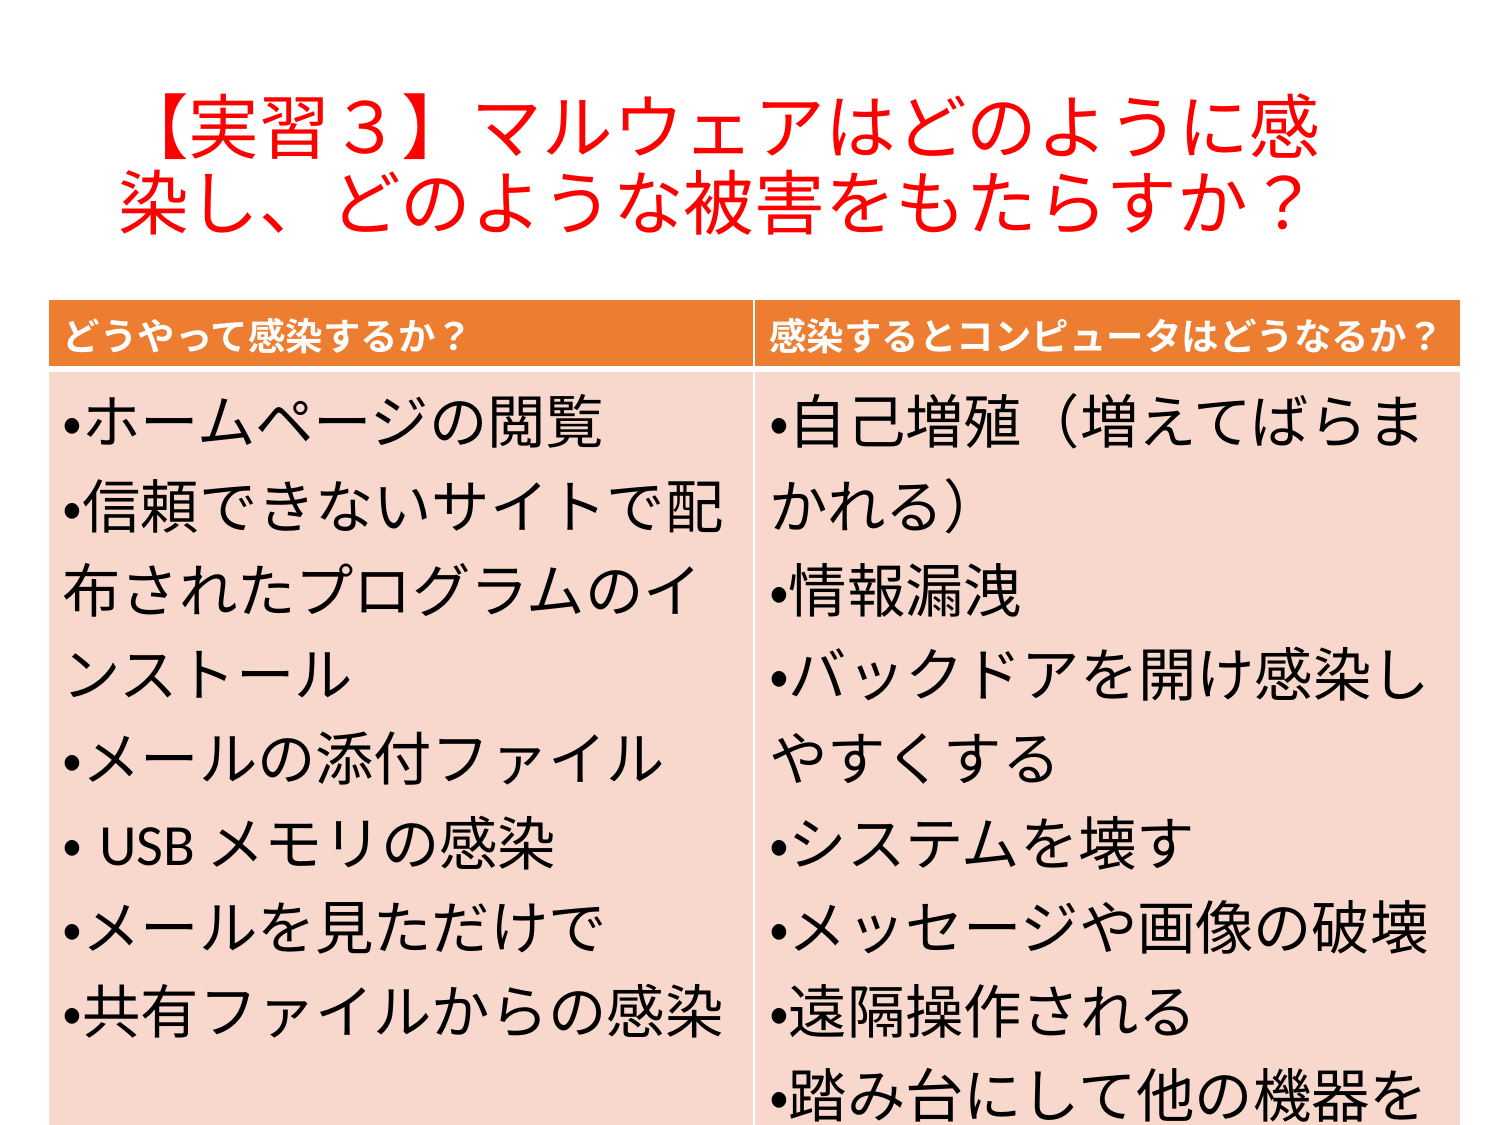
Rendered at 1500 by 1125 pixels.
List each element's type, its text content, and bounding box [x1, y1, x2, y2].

table_cell ・自己増殖（増えてばらまかれる） ・情報漏洩 ・バックドアを開け感染しやすくする ・システムを壊す ・メッセージや画像の破壊 ・遠隔操作される ・踏み台にして他の機器を攻撃する [755, 372, 1460, 1125]
table_cell ・ホームページの閲覧 ・信頼できないサイトで配布されたプログラムのインストール ・メールの添付ファイル ・USBメモリの感染 ・メールを見ただけで ・共有ファイルからの感染 [49, 372, 753, 1125]
title 【実習３】マルウェアはどのように感染し、どのような被害をもたらすか？ [103, 59, 1397, 278]
table_header どうやって感染するか？ [49, 300, 753, 366]
table_header 感染するとコンピュータはどうなるか？ [755, 300, 1460, 366]
